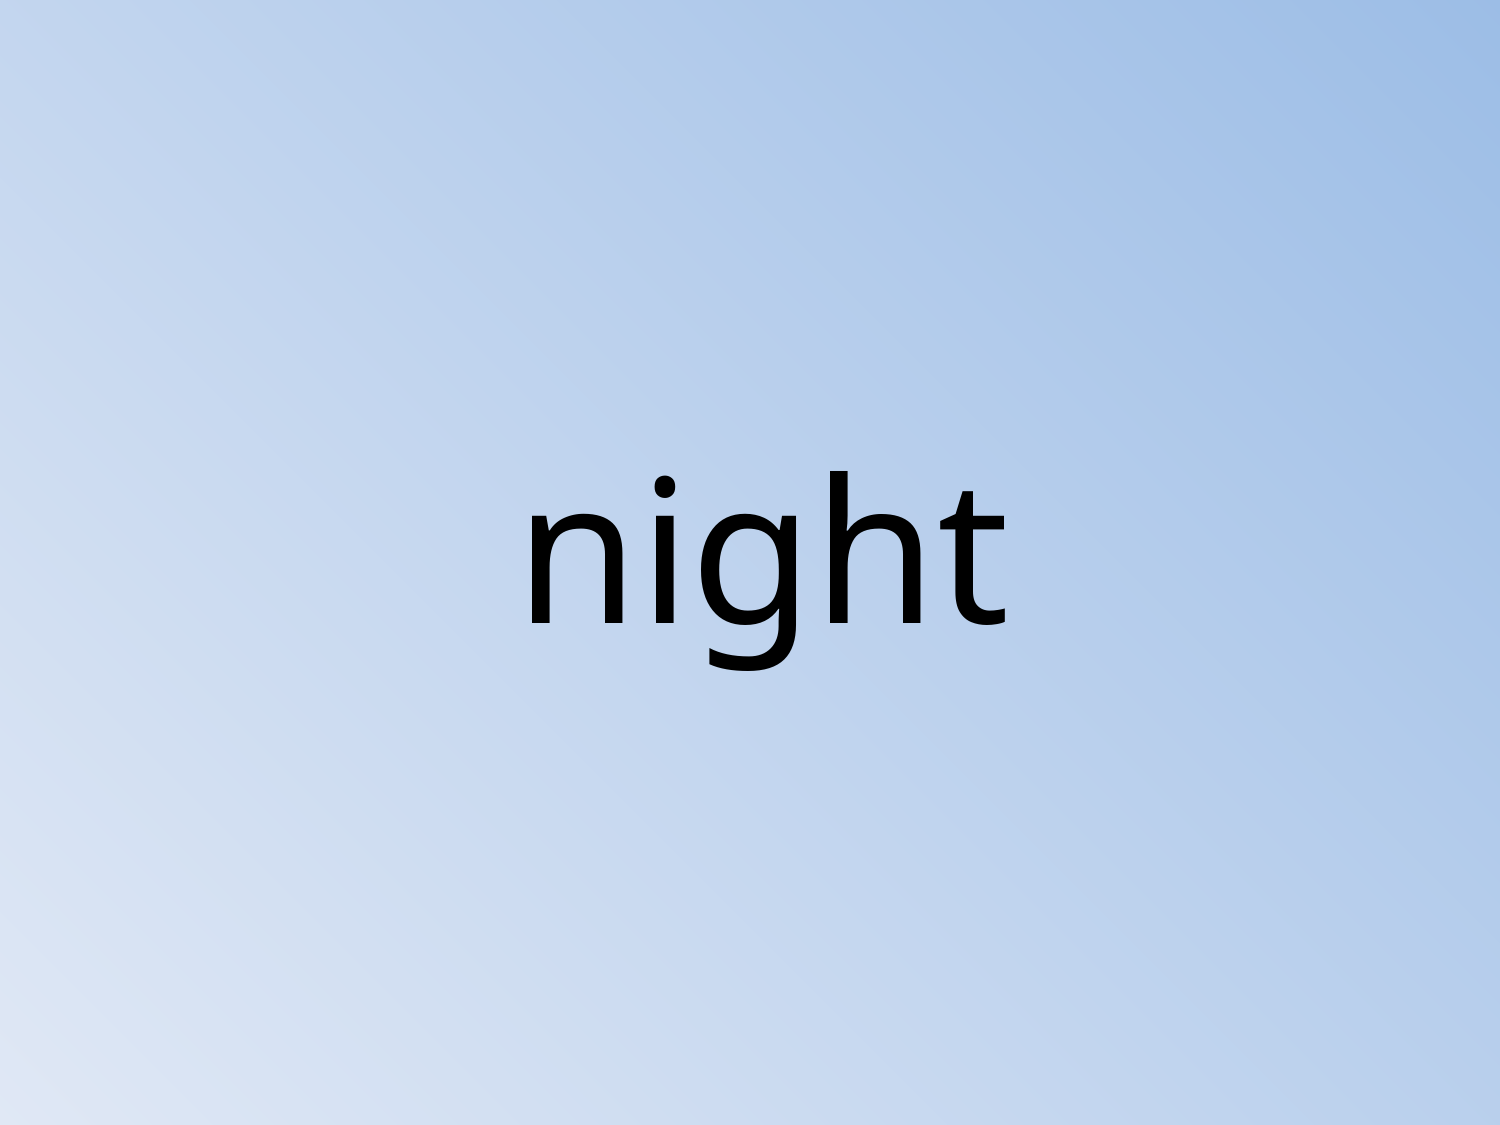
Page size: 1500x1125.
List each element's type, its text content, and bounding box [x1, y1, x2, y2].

title night [87, 412, 1438, 675]
